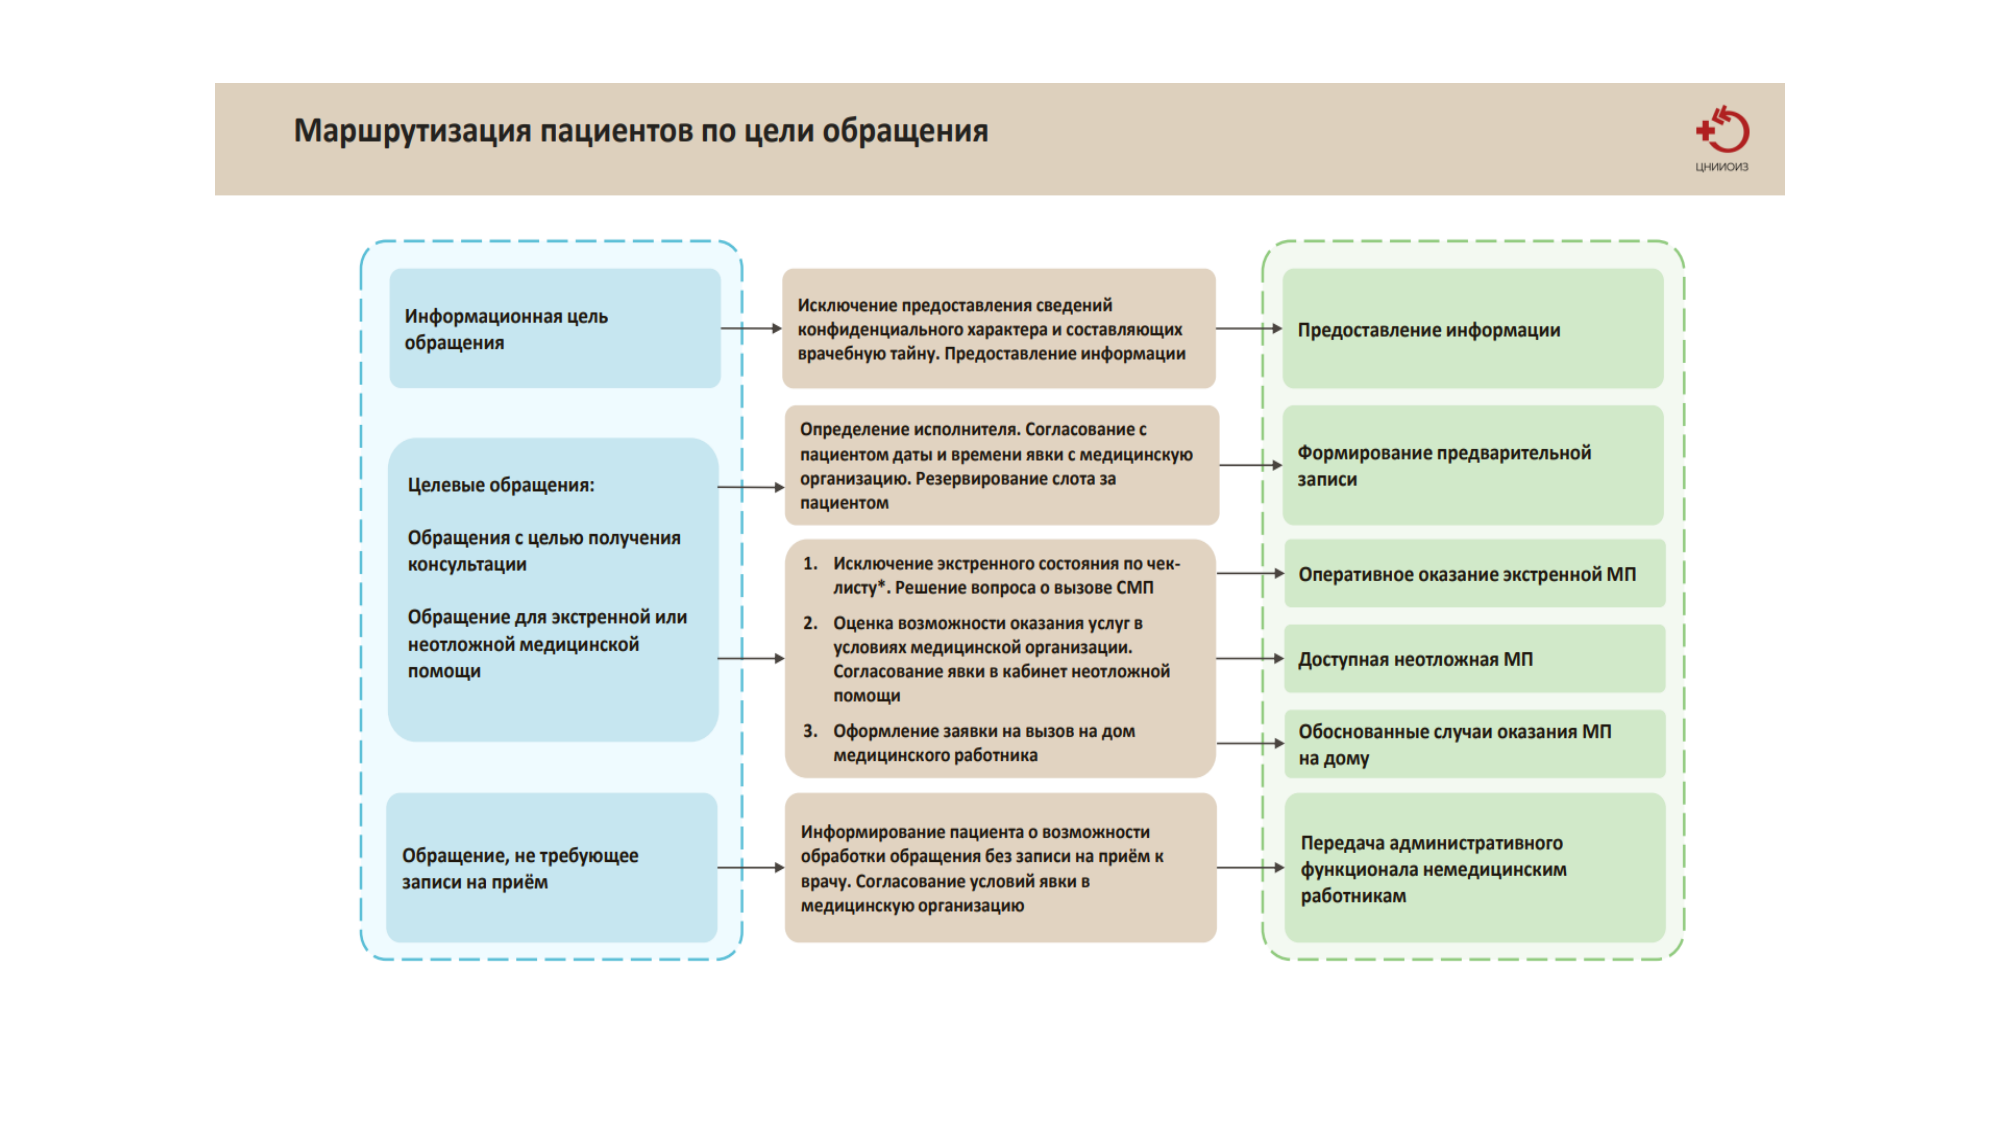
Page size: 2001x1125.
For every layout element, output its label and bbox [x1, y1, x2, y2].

picture [215, 83, 1785, 962]
